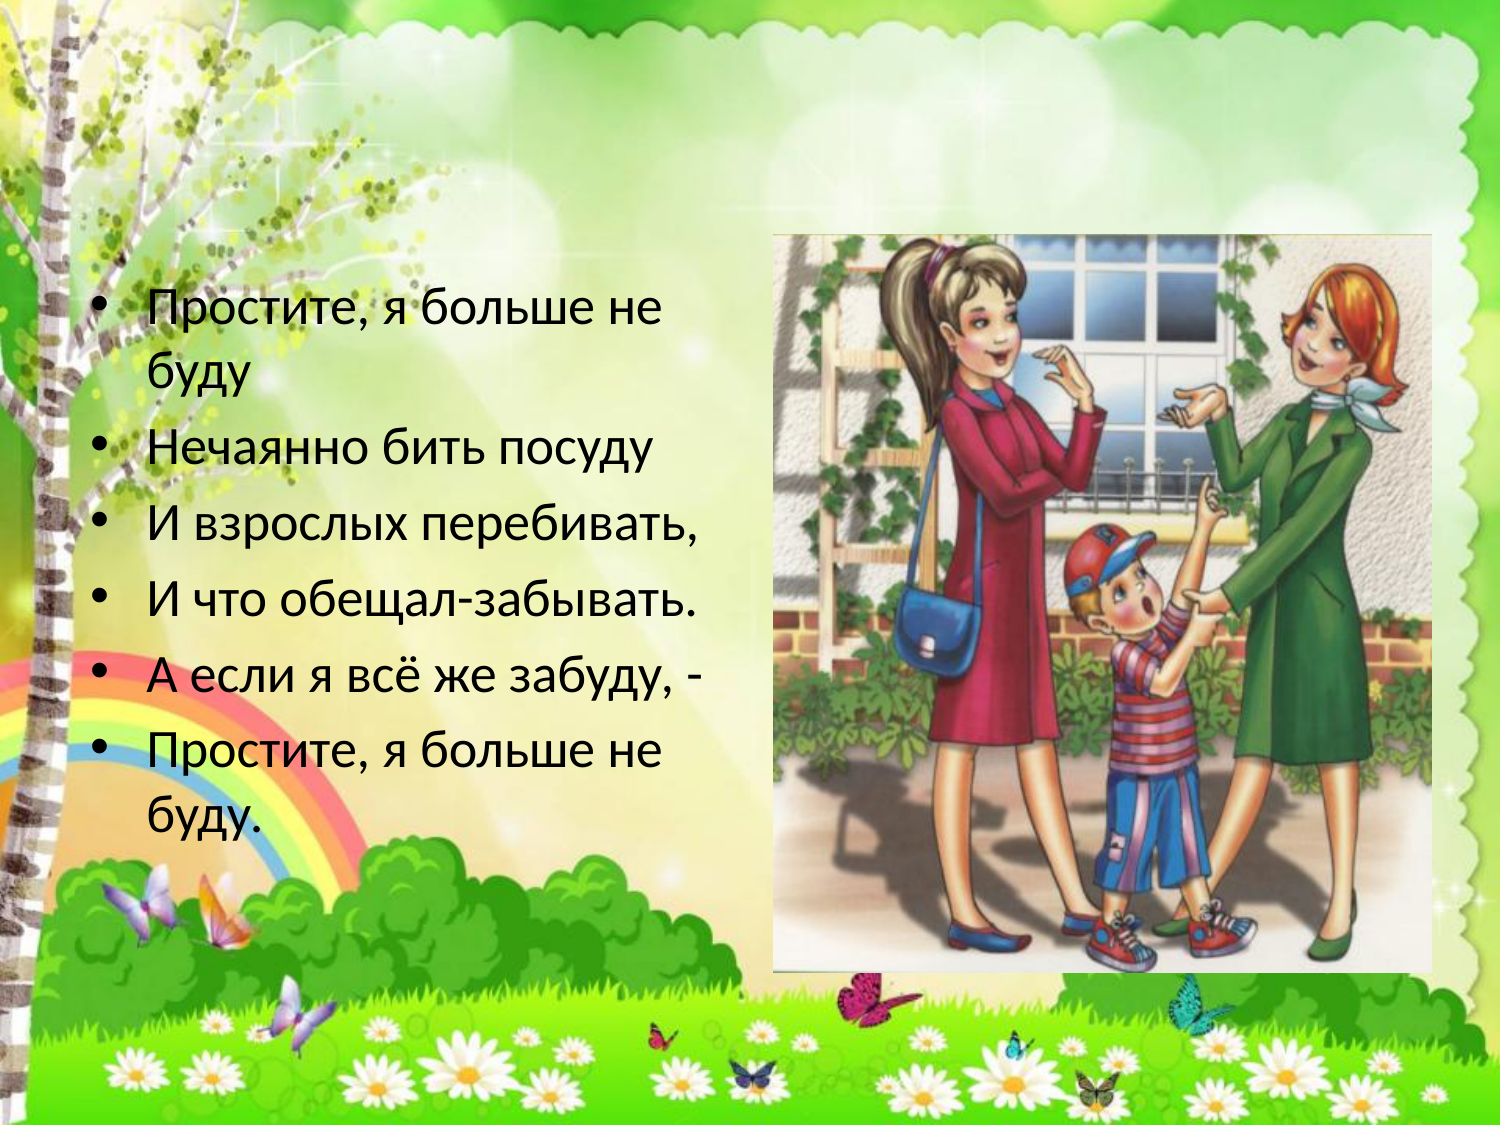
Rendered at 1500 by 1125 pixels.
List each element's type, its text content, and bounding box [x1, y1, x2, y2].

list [773, 234, 1432, 973]
picture [0, 0, 1500, 1125]
list Простите, я больше не буду Нечаянно бить посуду И взрослых перебивать, И что обещал-забывать. А если я всё же забуду, - Простите, я больше не буду. [75, 262, 738, 1005]
